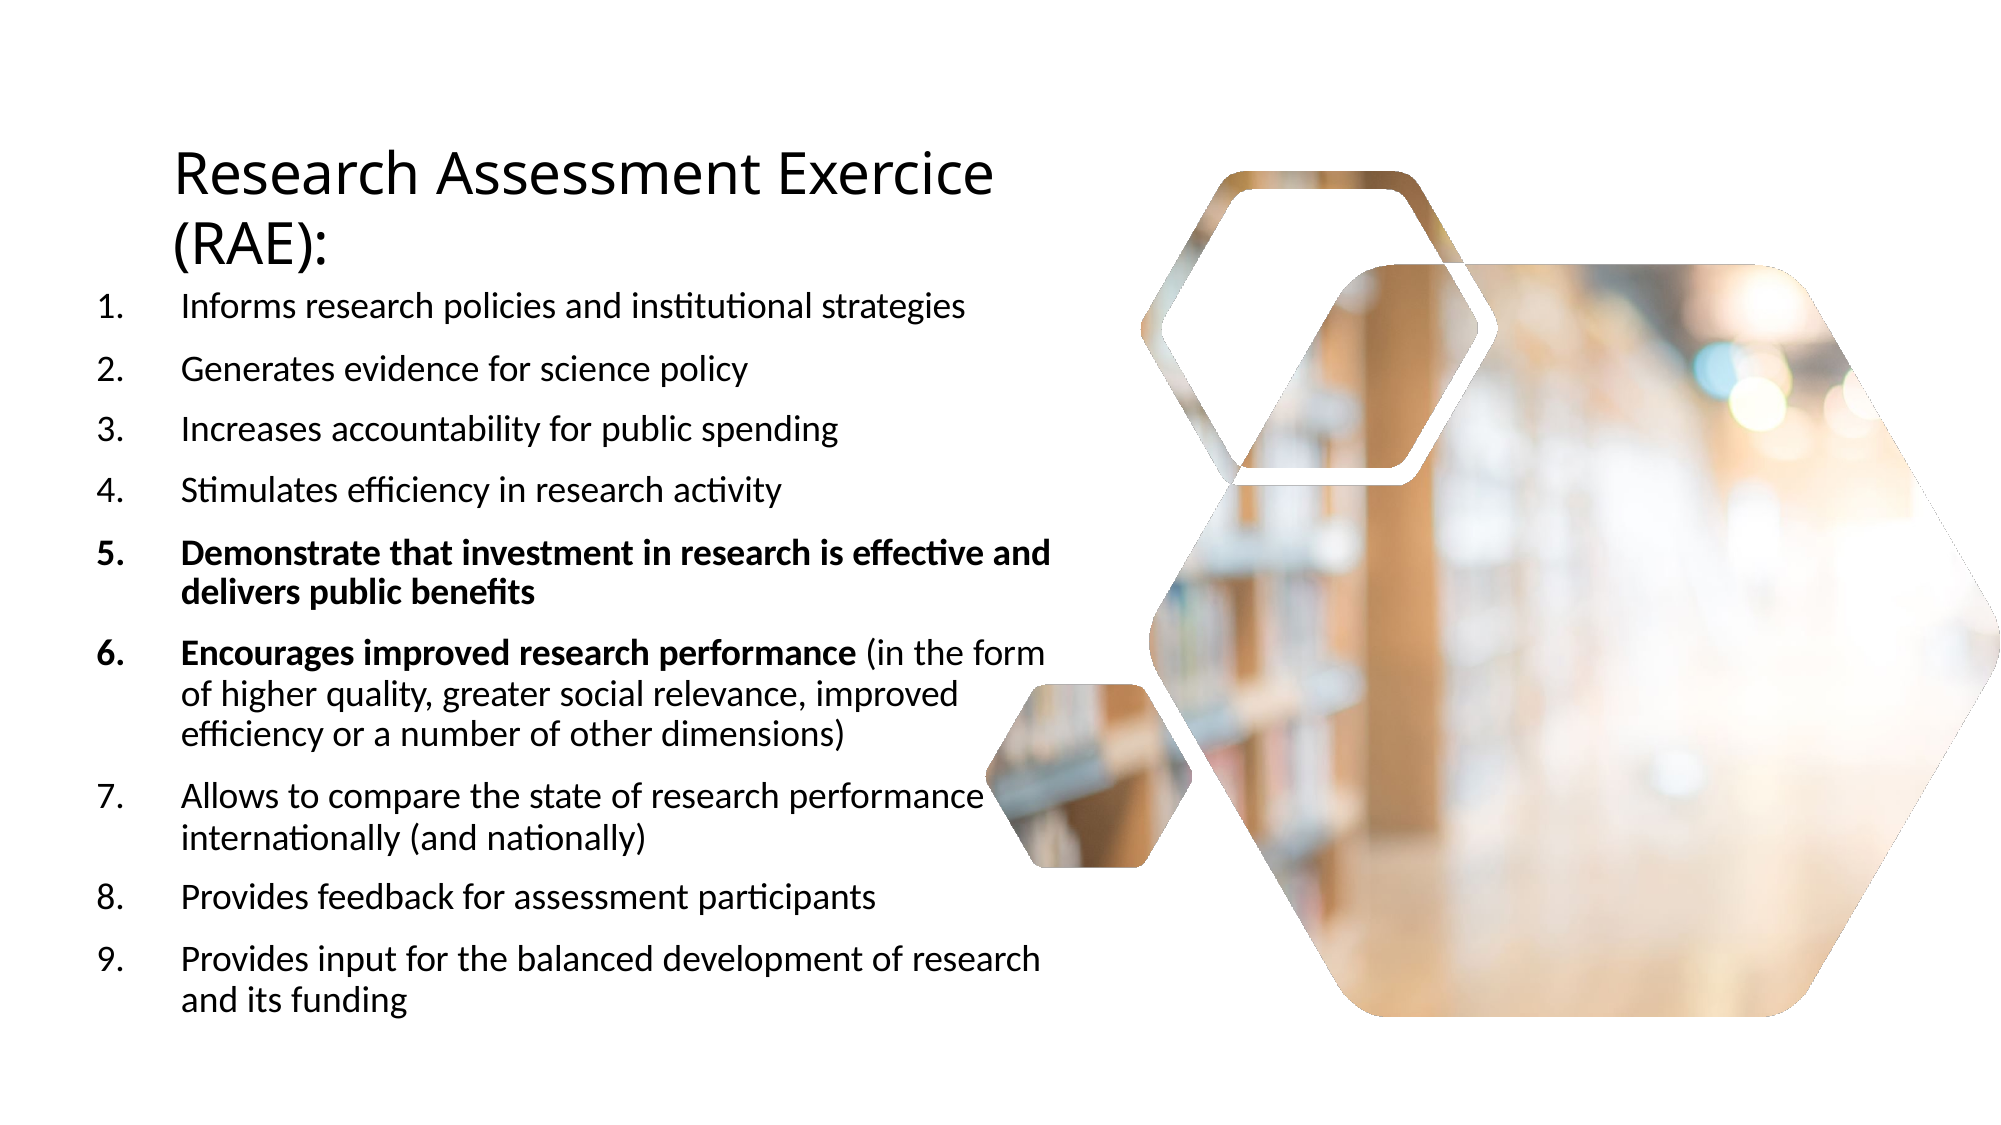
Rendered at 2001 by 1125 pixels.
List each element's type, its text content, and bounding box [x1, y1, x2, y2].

text_box Informs research policies and institutional strategies Generates evidence for science policy Increases accountability for public spending Stimulates efficiency in research activity Demonstrate that investment in research is effective and delivers public benefits Encourages improved research performance (in the form of higher quality, greater social relevance, improved efficiency or a number of other dimensions) Allows to compare the state of research performance internationally (and nationally) Provides feedback for assessment participants Provides input for the balanced development of research and its funding [94, 261, 982, 1021]
title Research Assessment Exercice (RAE): [171, 134, 1037, 261]
picture [985, 170, 2000, 1017]
